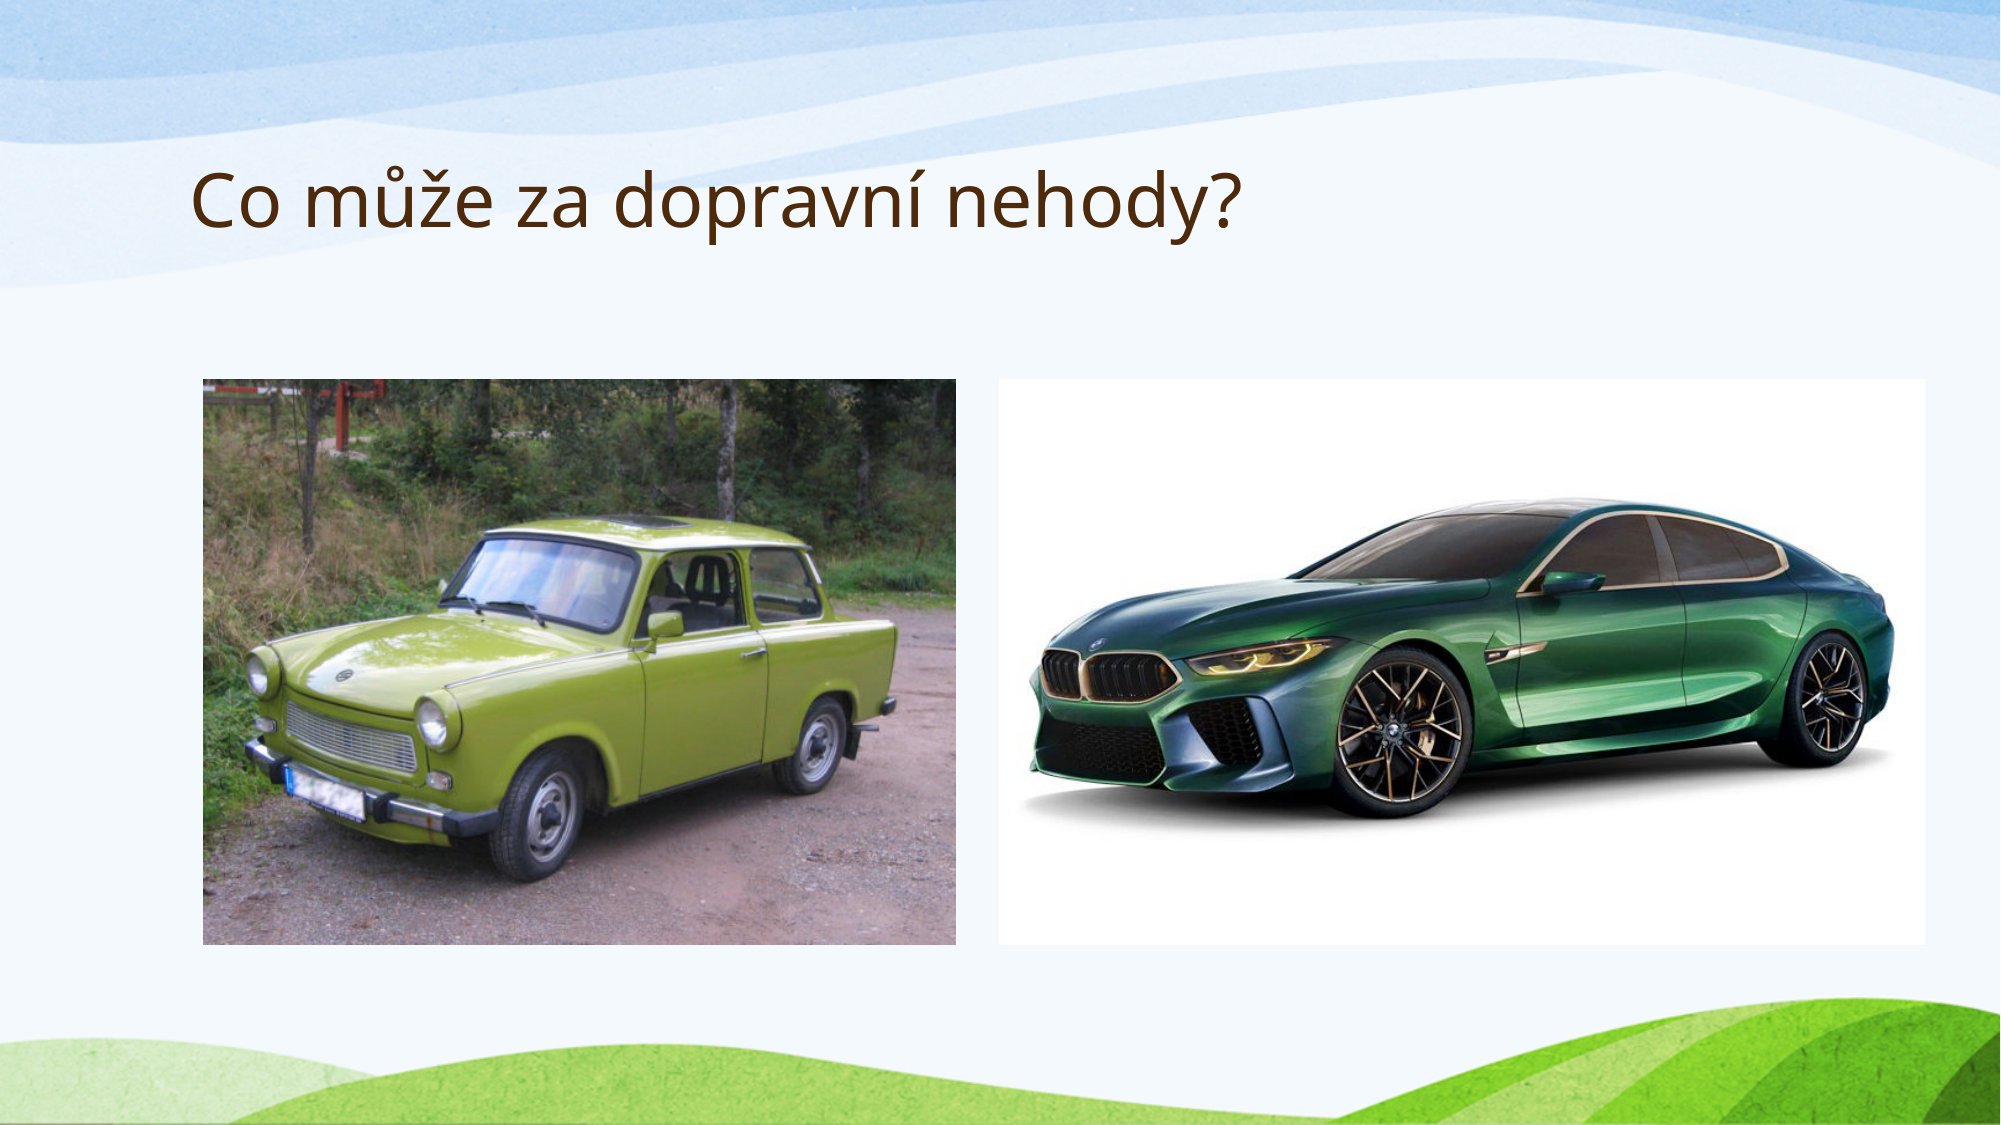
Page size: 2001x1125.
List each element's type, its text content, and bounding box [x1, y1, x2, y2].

title Co může za dopravní nehody? [174, 50, 1825, 250]
picture [0, 0, 2001, 1125]
